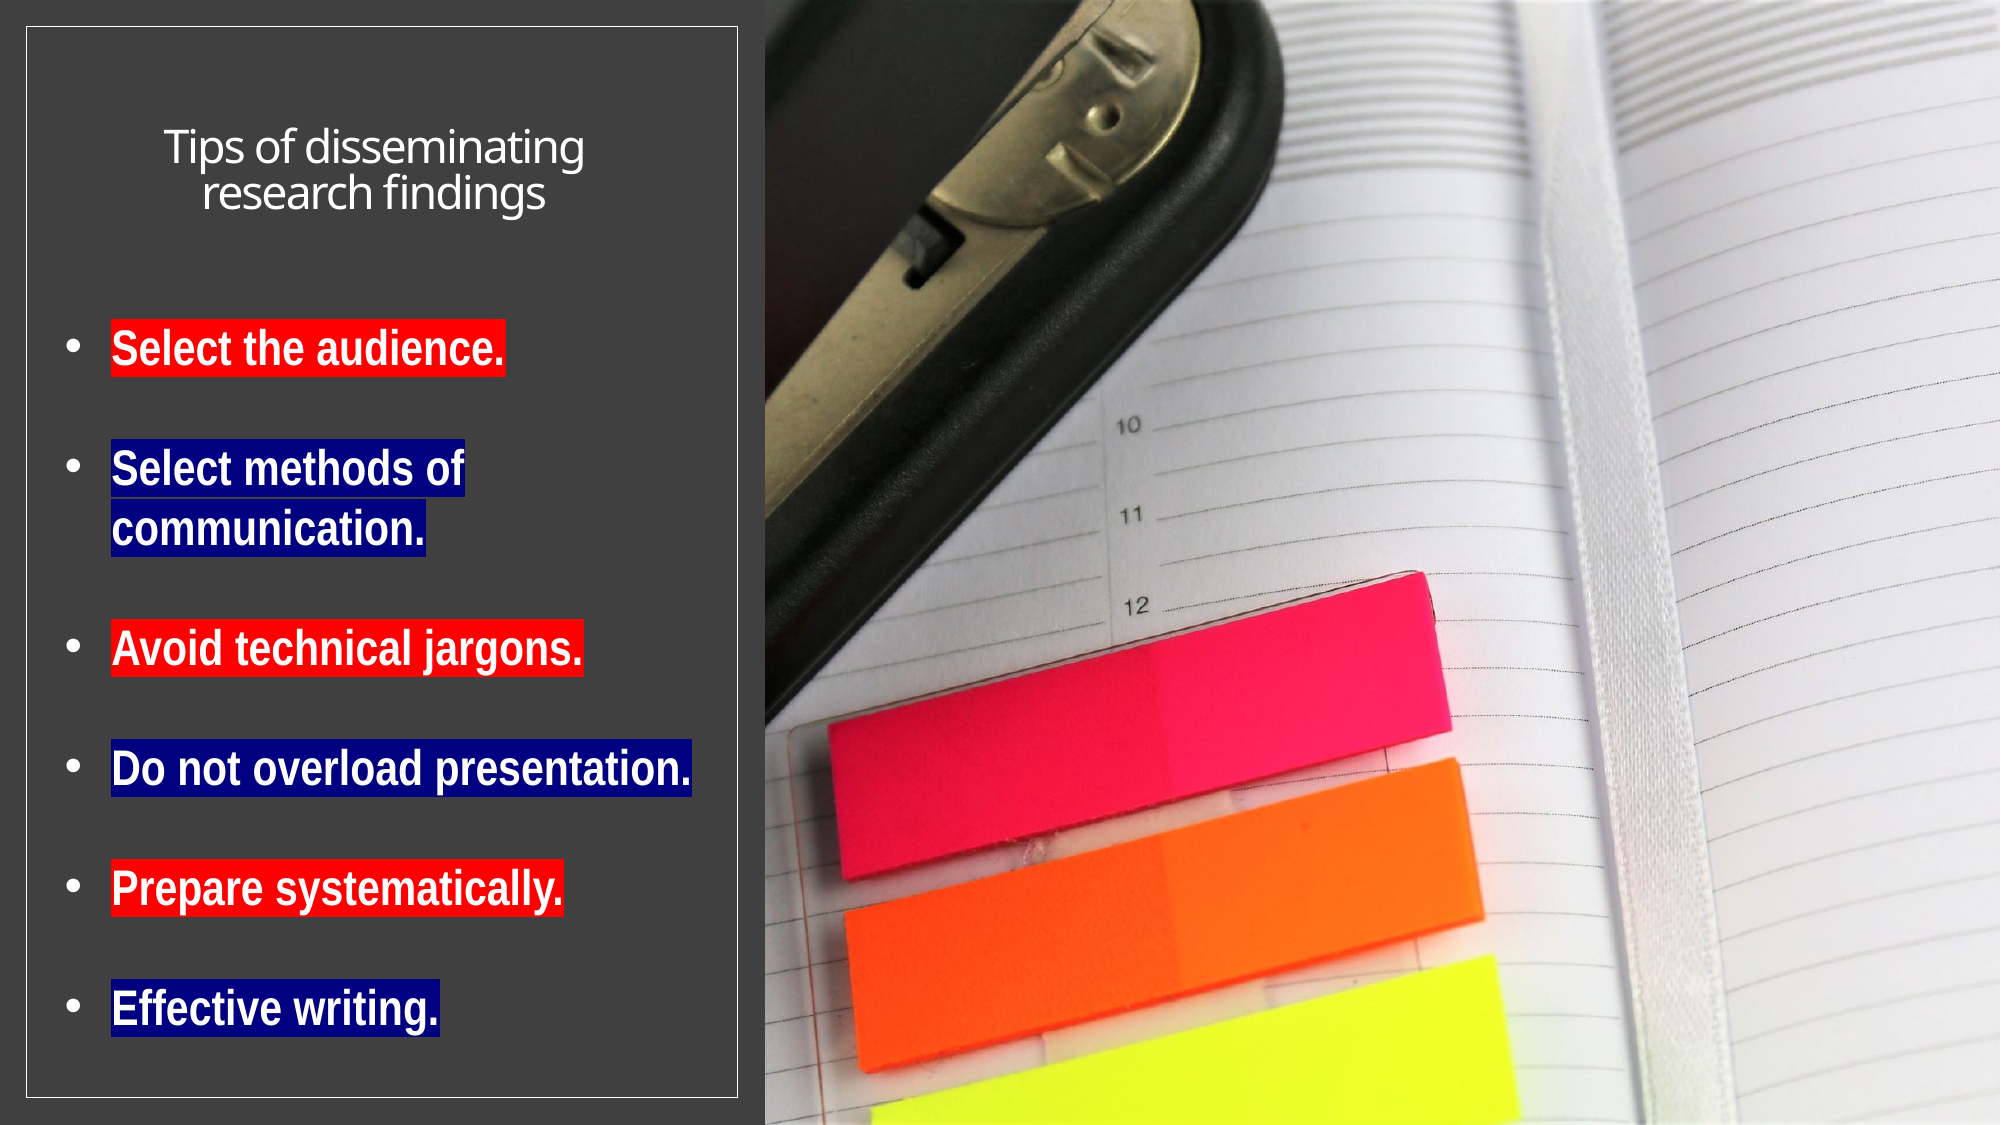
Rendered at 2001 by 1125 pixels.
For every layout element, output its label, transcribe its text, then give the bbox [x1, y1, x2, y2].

picture [762, 0, 2000, 1125]
text_box [0, 0, 758, 1125]
text_box [26, 26, 738, 1098]
text_box Select the audience. Select methods of communication. Avoid technical jargons. Do not overload presentation. Prepare systematically. Effective writing. [49, 308, 757, 1044]
title Tips of disseminating research findings [68, 118, 680, 227]
